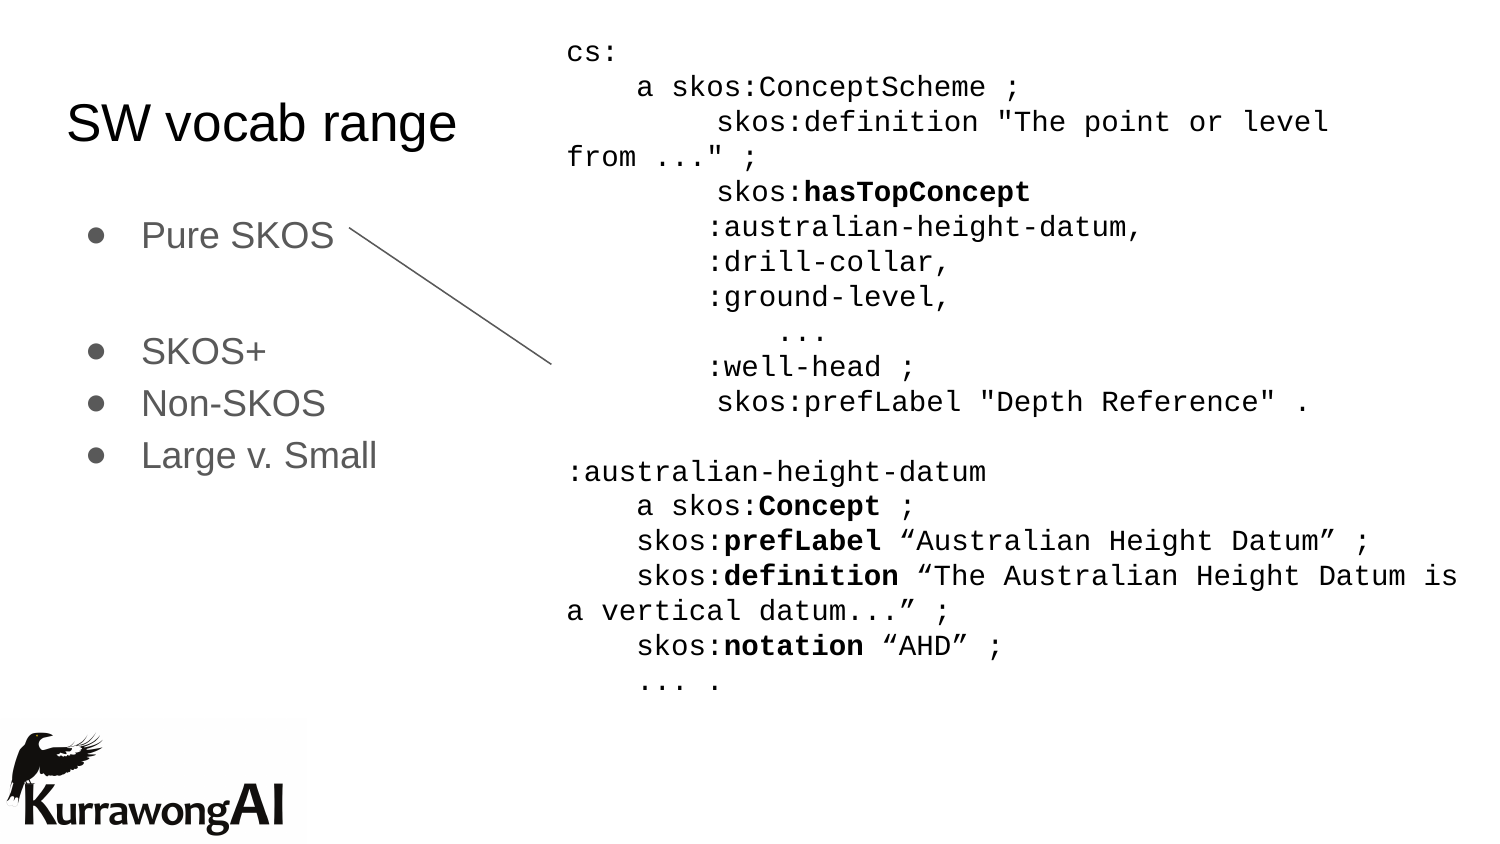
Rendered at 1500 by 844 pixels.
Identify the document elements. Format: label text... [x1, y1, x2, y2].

list Pure SKOS SKOS+ Non-SKOS Large v. Small [51, 189, 1449, 750]
title SW vocab range [51, 72, 551, 167]
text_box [348, 227, 552, 351]
picture [0, 718, 307, 844]
text_box cs: a skos:ConceptScheme ; skos:definition "The point or level from ..." ; skos:hasTopConcept :australian-height-datum, :drill-collar, :ground-level, ... :well-head ; skos:prefLabel "Depth Reference" . :australian-height-datum a skos:Concept ; skos:prefLabel “Australian Height Datum” ; skos:definition “The Australian Height Datum is a vertical datum...” ; skos:notation “AHD” ; ... . [551, 17, 1480, 712]
